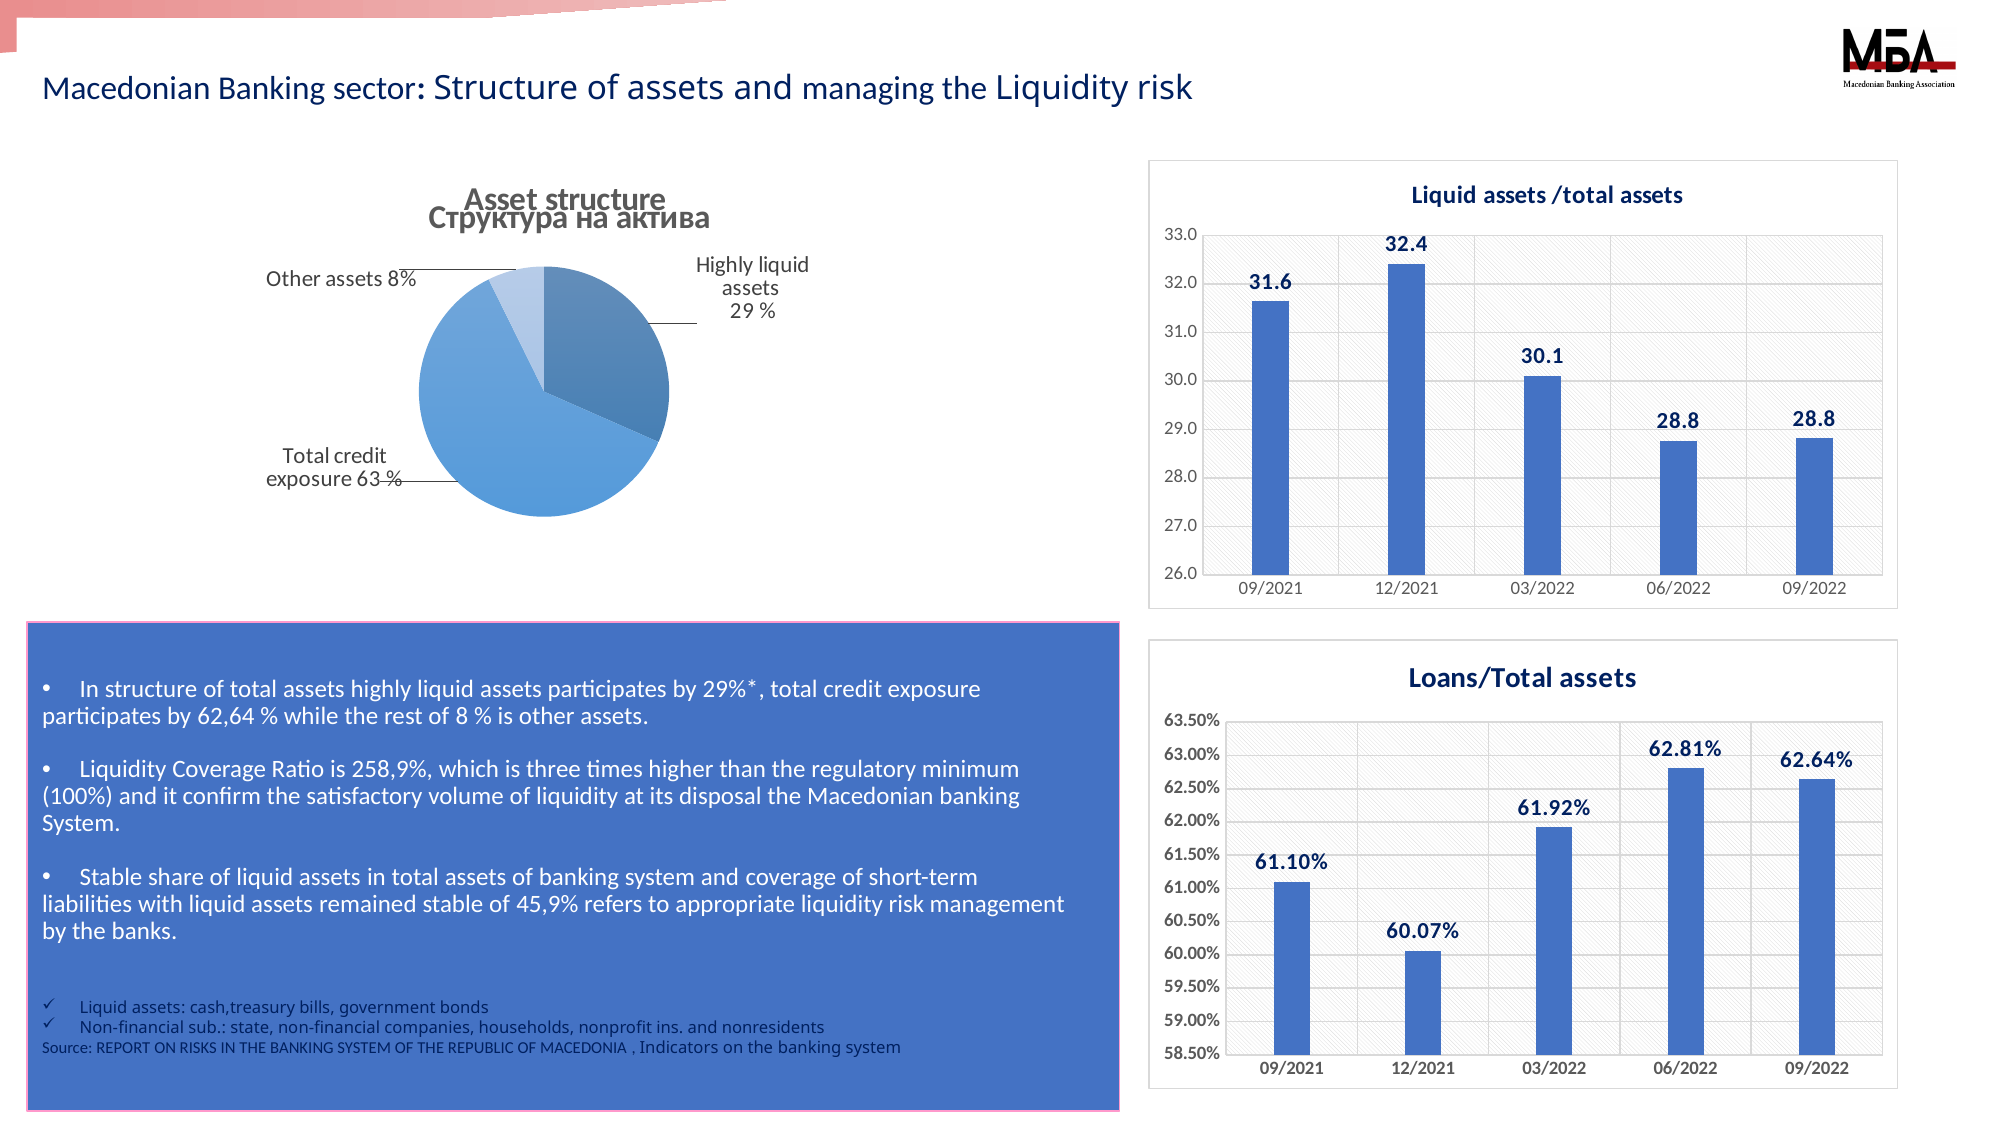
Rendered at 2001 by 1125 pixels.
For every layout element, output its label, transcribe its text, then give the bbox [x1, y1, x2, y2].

chart [1148, 159, 1899, 610]
chart [239, 159, 900, 601]
text_box [1843, 27, 1957, 90]
text_box [0, 0, 726, 53]
title Macedonian Banking sector: Structure of assets and managing the Liquidity risk [27, 47, 1996, 130]
chart [1148, 639, 1899, 1090]
list In structure of total assets highly liquid assets participates by 29%*, total credit exposure participates by 62,64 % while the rest of 8 % is other assets. Liquidity Coverage Ratio is 258,9%, which is three times higher than the regulatory minimum (100%) and it confirm the satisfactory volume of liquidity at its disposal the Macedonian banking System. Stable share of liquid assets in total assets of banking system and coverage of short-term liabilities with liquid assets remained stable of 45,9% refers to appropriate liquidity risk management by the banks. Liquid assets: cash,treasury bills, government bonds Non-financial sub.: state, non-financial companies, households, nonprofit ins. and nonresidents Source: REPORT ON RISKS IN THE BANKING SYSTEM OF THE REPUBLIC OF MACEDONIA , Indicators on the banking system [27, 621, 1120, 1111]
